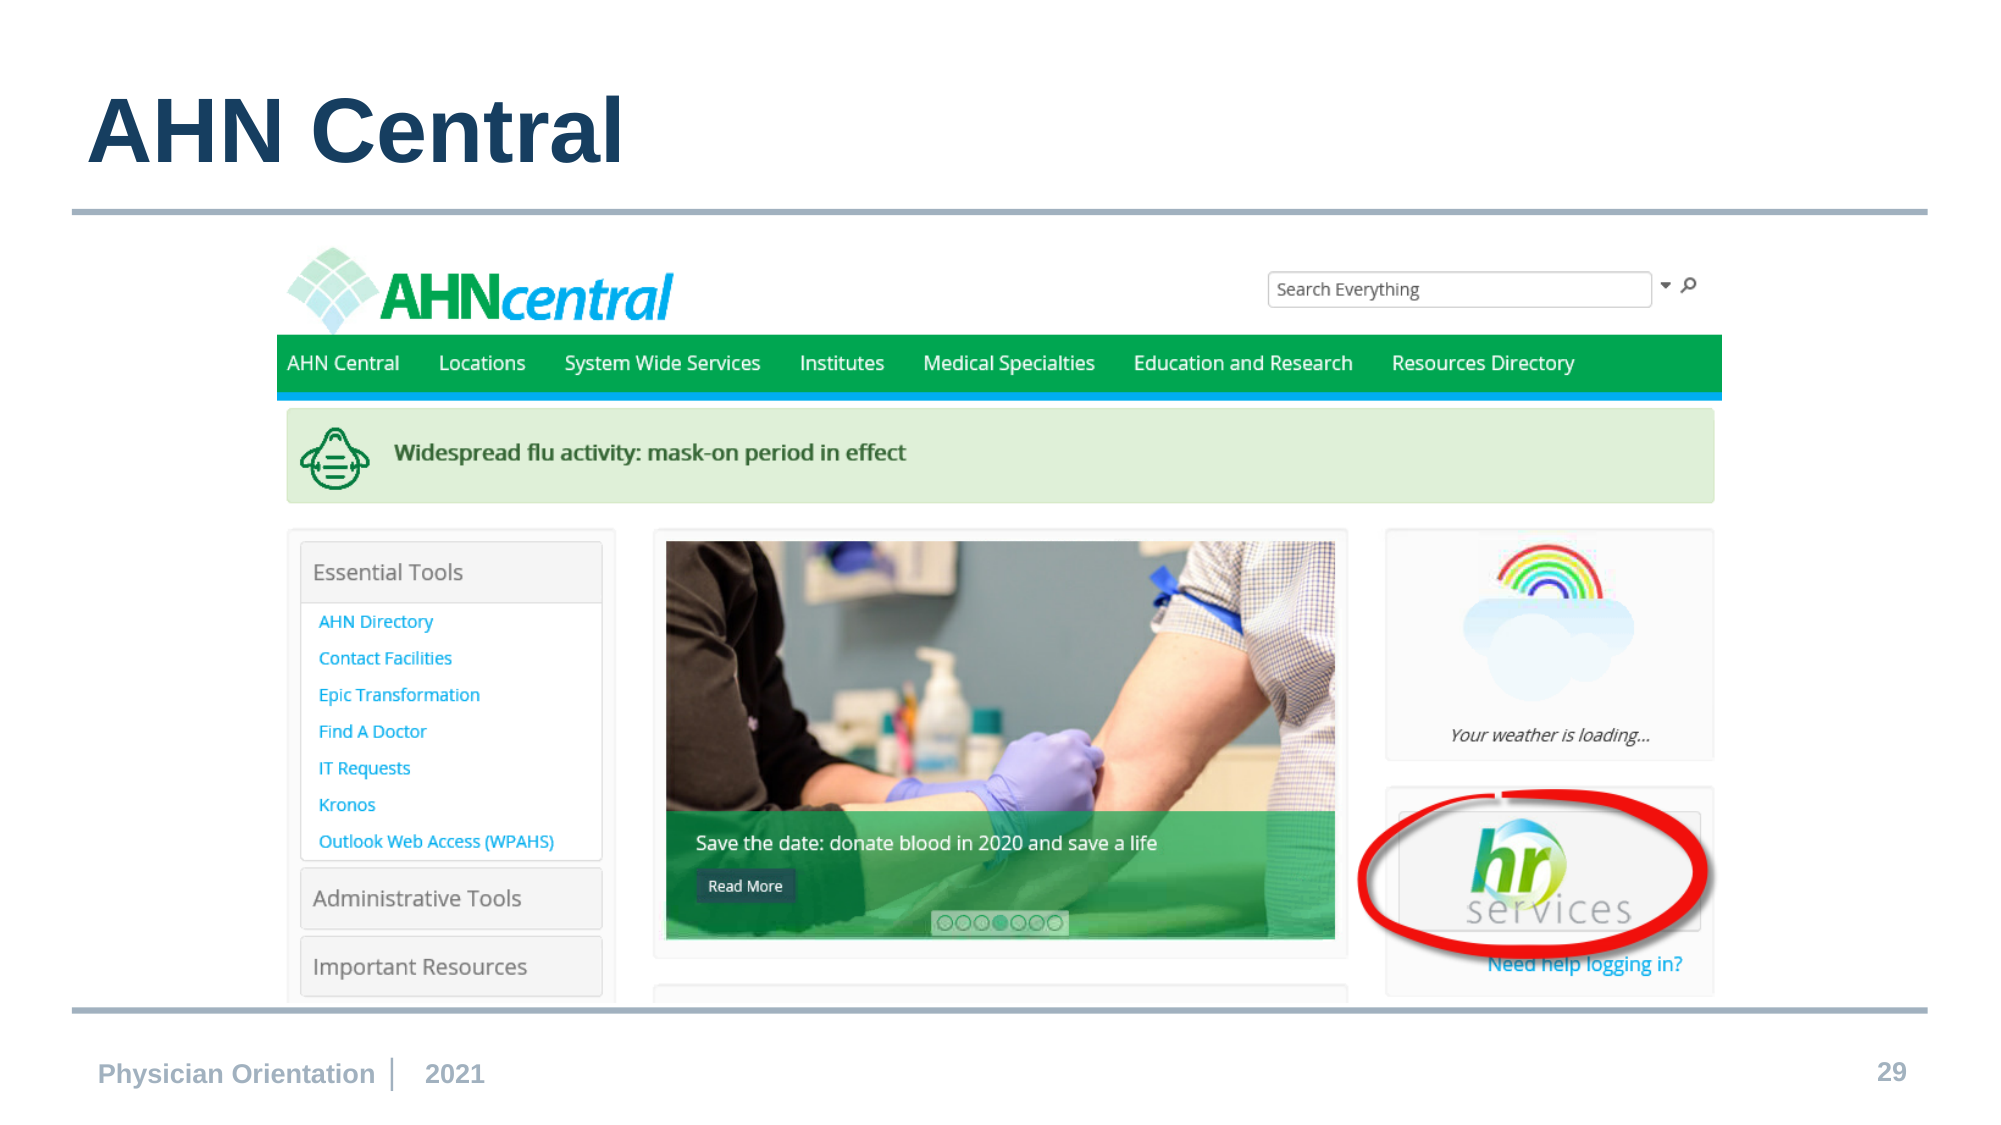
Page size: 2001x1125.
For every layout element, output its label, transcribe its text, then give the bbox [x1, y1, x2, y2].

picture [277, 401, 1722, 1003]
text_box Physician Orientation | 2021 [83, 1042, 1026, 1114]
text_box 29 [1811, 1047, 1922, 1108]
text_box [86, 228, 1925, 995]
text_box AHN Central [71, 75, 1928, 202]
picture [277, 242, 1722, 392]
